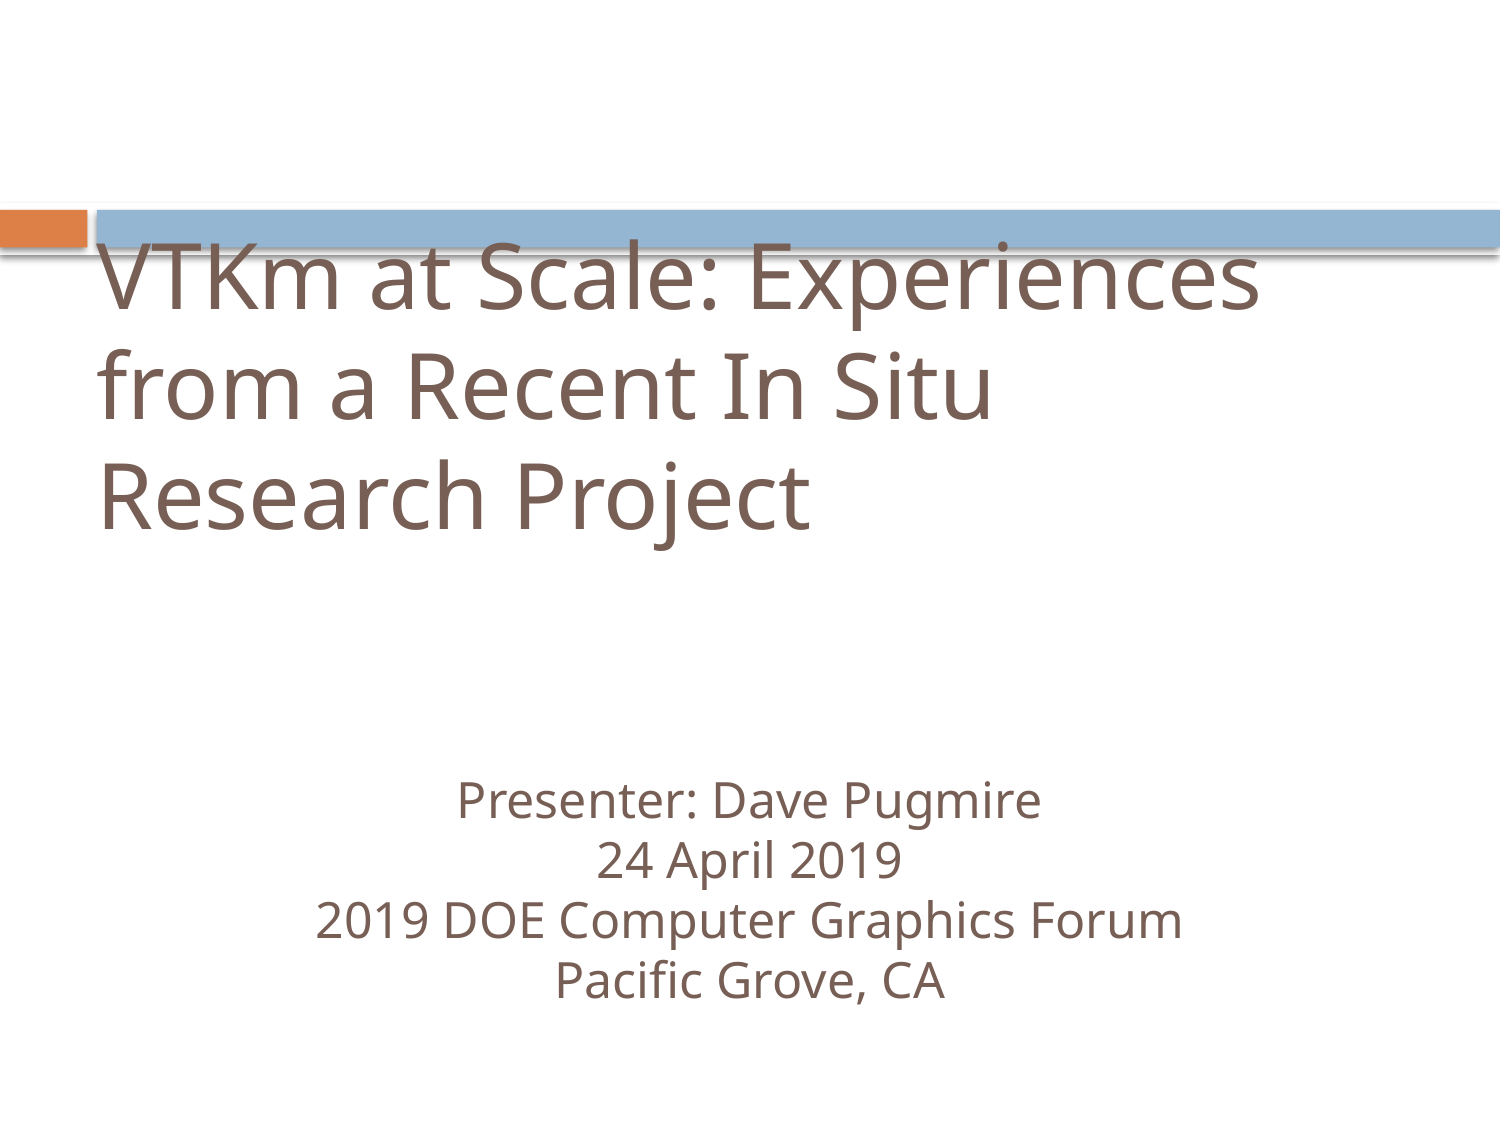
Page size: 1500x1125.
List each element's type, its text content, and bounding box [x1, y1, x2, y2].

text_box Presenter: Dave Pugmire 24 April 2019 2019 DOE Computer Graphics Forum Pacific Grove, CA [81, 763, 1419, 1013]
title VTKm at Scale: Experiences from a Recent In Situ Research Project [81, 356, 1419, 520]
